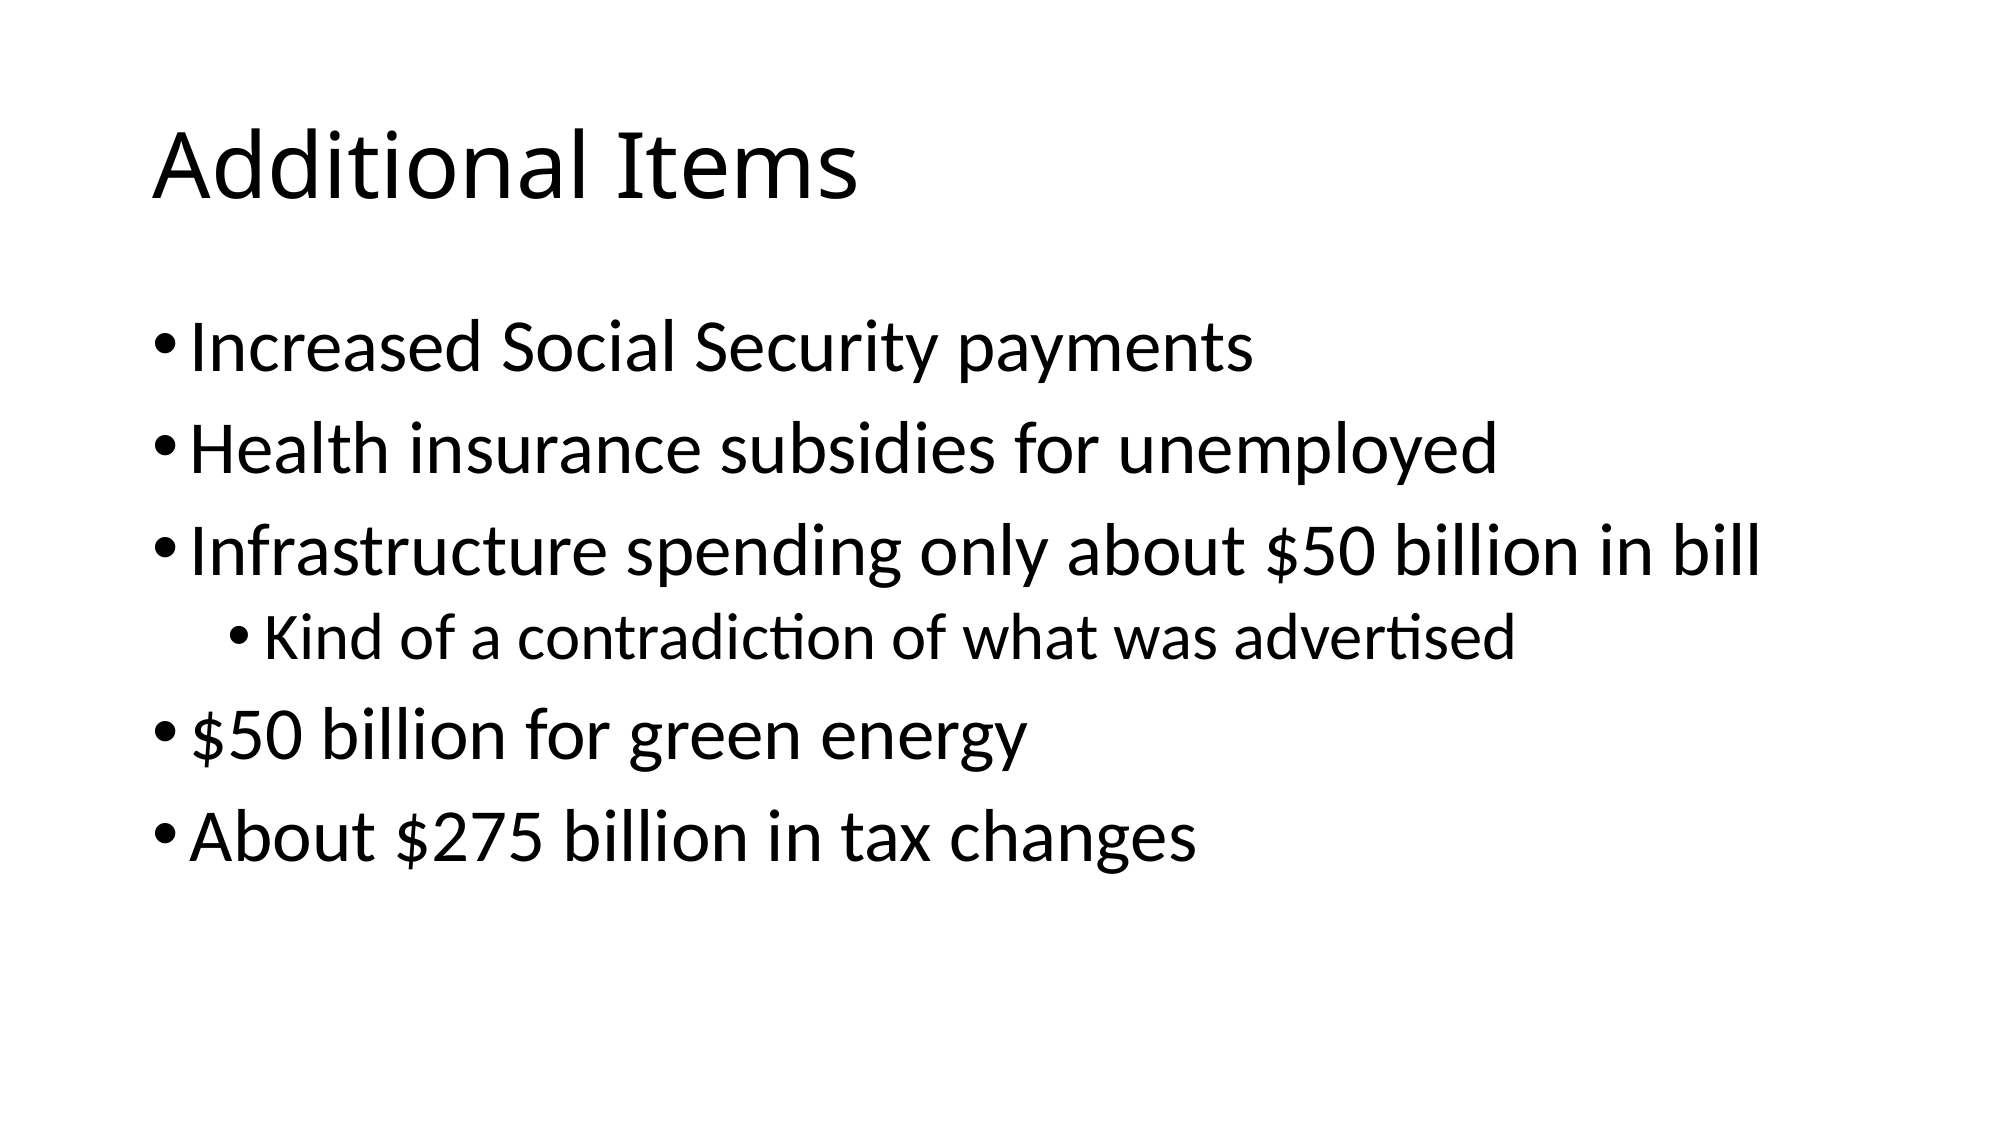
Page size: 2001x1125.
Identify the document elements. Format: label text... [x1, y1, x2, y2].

title Additional Items [137, 59, 1863, 278]
list Increased Social Security payments Health insurance subsidies for unemployed Infrastructure spending only about $50 billion in bill Kind of a contradiction of what was advertised $50 billion for green energy About $275 billion in tax changes [137, 299, 1863, 1014]
